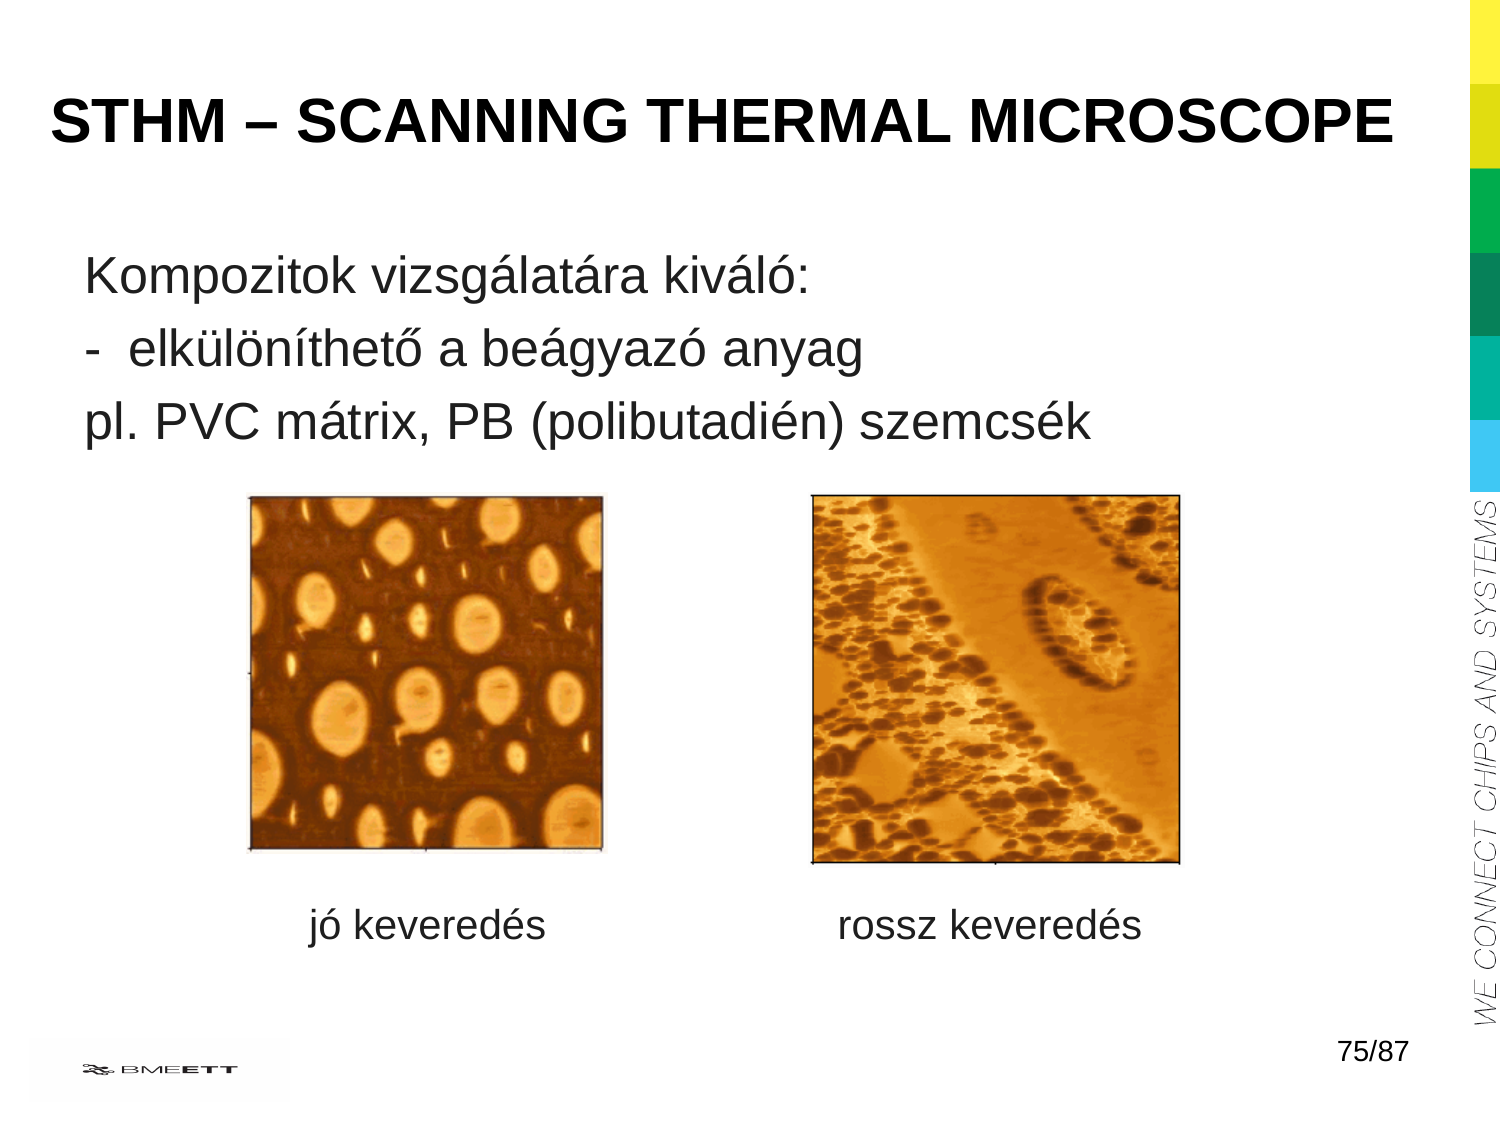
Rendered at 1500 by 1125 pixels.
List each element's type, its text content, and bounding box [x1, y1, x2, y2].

text_box rossz keveredés [808, 890, 1172, 973]
picture [245, 491, 608, 854]
picture [808, 491, 1186, 868]
text_box jó keveredés [246, 890, 610, 973]
text_box Kompozitok vizsgálatára kiváló: - elkülöníthető a beágyazó anyag pl. PVC mátrix, PB (polibutadién) szemcsék [70, 234, 1372, 375]
picture [1470, 0, 1500, 1032]
title SThM – scanning thermal microscope [34, 34, 1466, 200]
slide_number 75/87 [1074, 1024, 1426, 1103]
